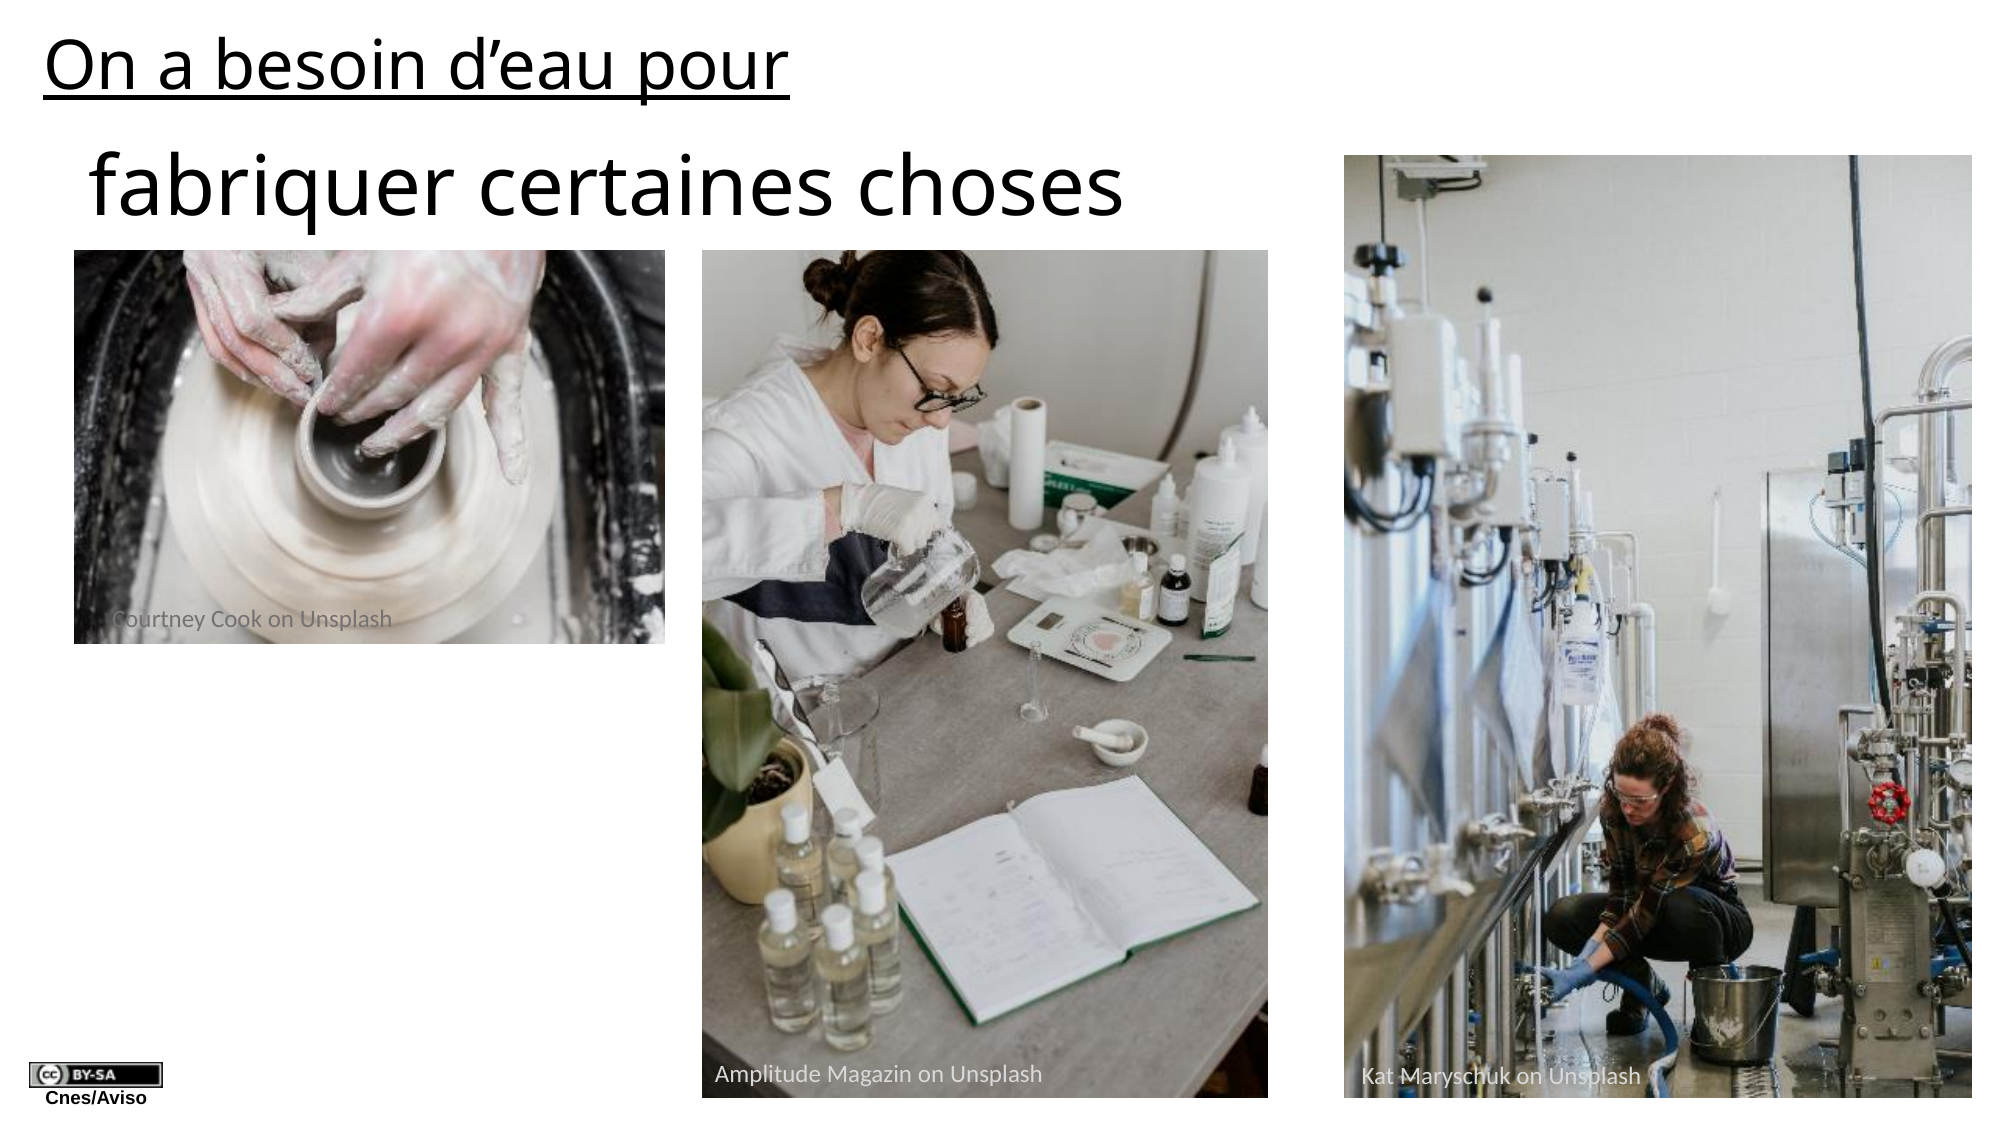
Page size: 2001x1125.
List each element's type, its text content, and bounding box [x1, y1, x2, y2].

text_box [74, 250, 665, 644]
title On a besoin d’eau pour [28, 22, 1977, 112]
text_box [1344, 155, 1972, 1098]
picture [29, 1062, 163, 1088]
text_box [697, 250, 1268, 1098]
list fabriquer certaines choses [74, 135, 1977, 1024]
